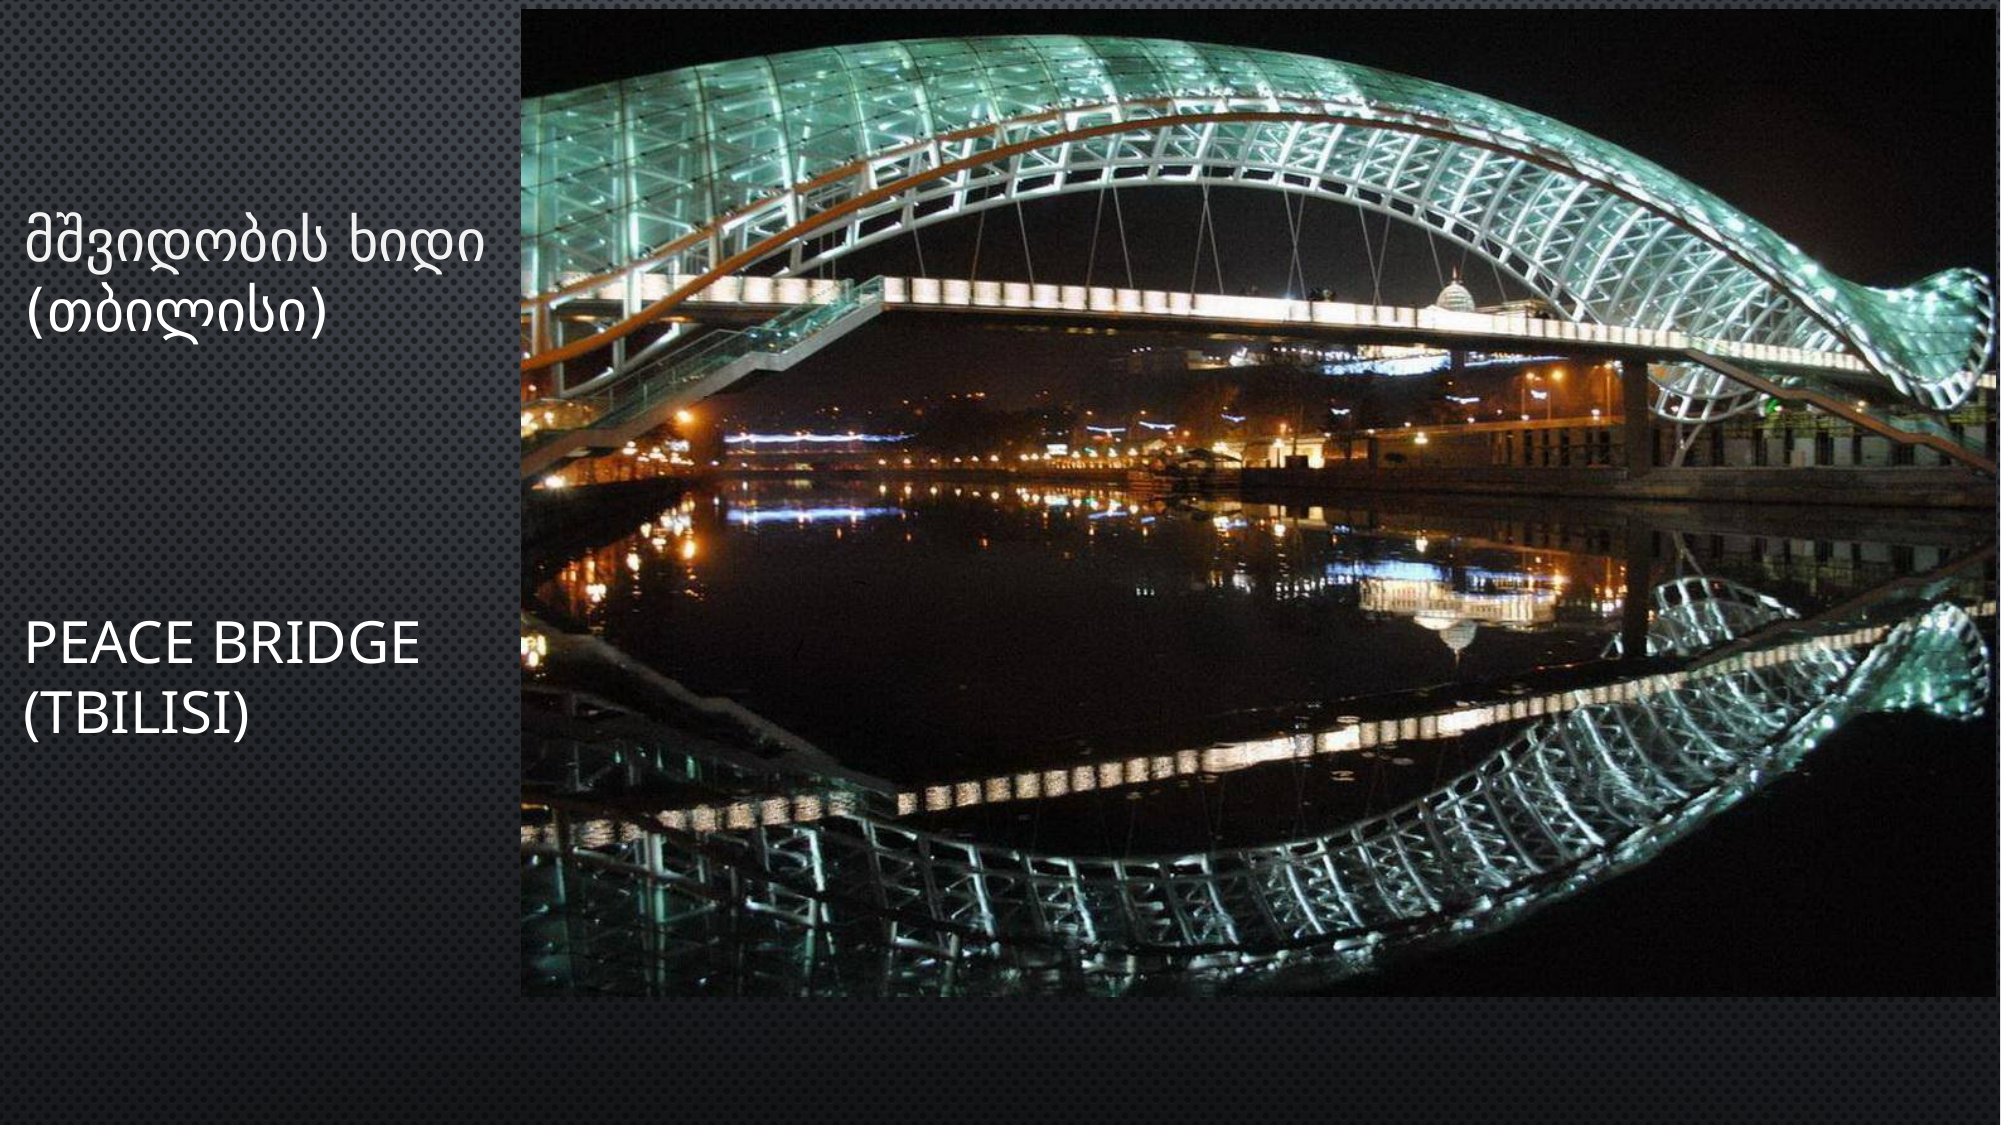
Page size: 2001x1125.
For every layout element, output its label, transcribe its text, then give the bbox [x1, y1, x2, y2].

title მშვიდობის ხიდი (თბილისი) [9, 126, 520, 352]
list Peace Bridge (Tbilisi) [8, 525, 514, 826]
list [520, 9, 1997, 997]
